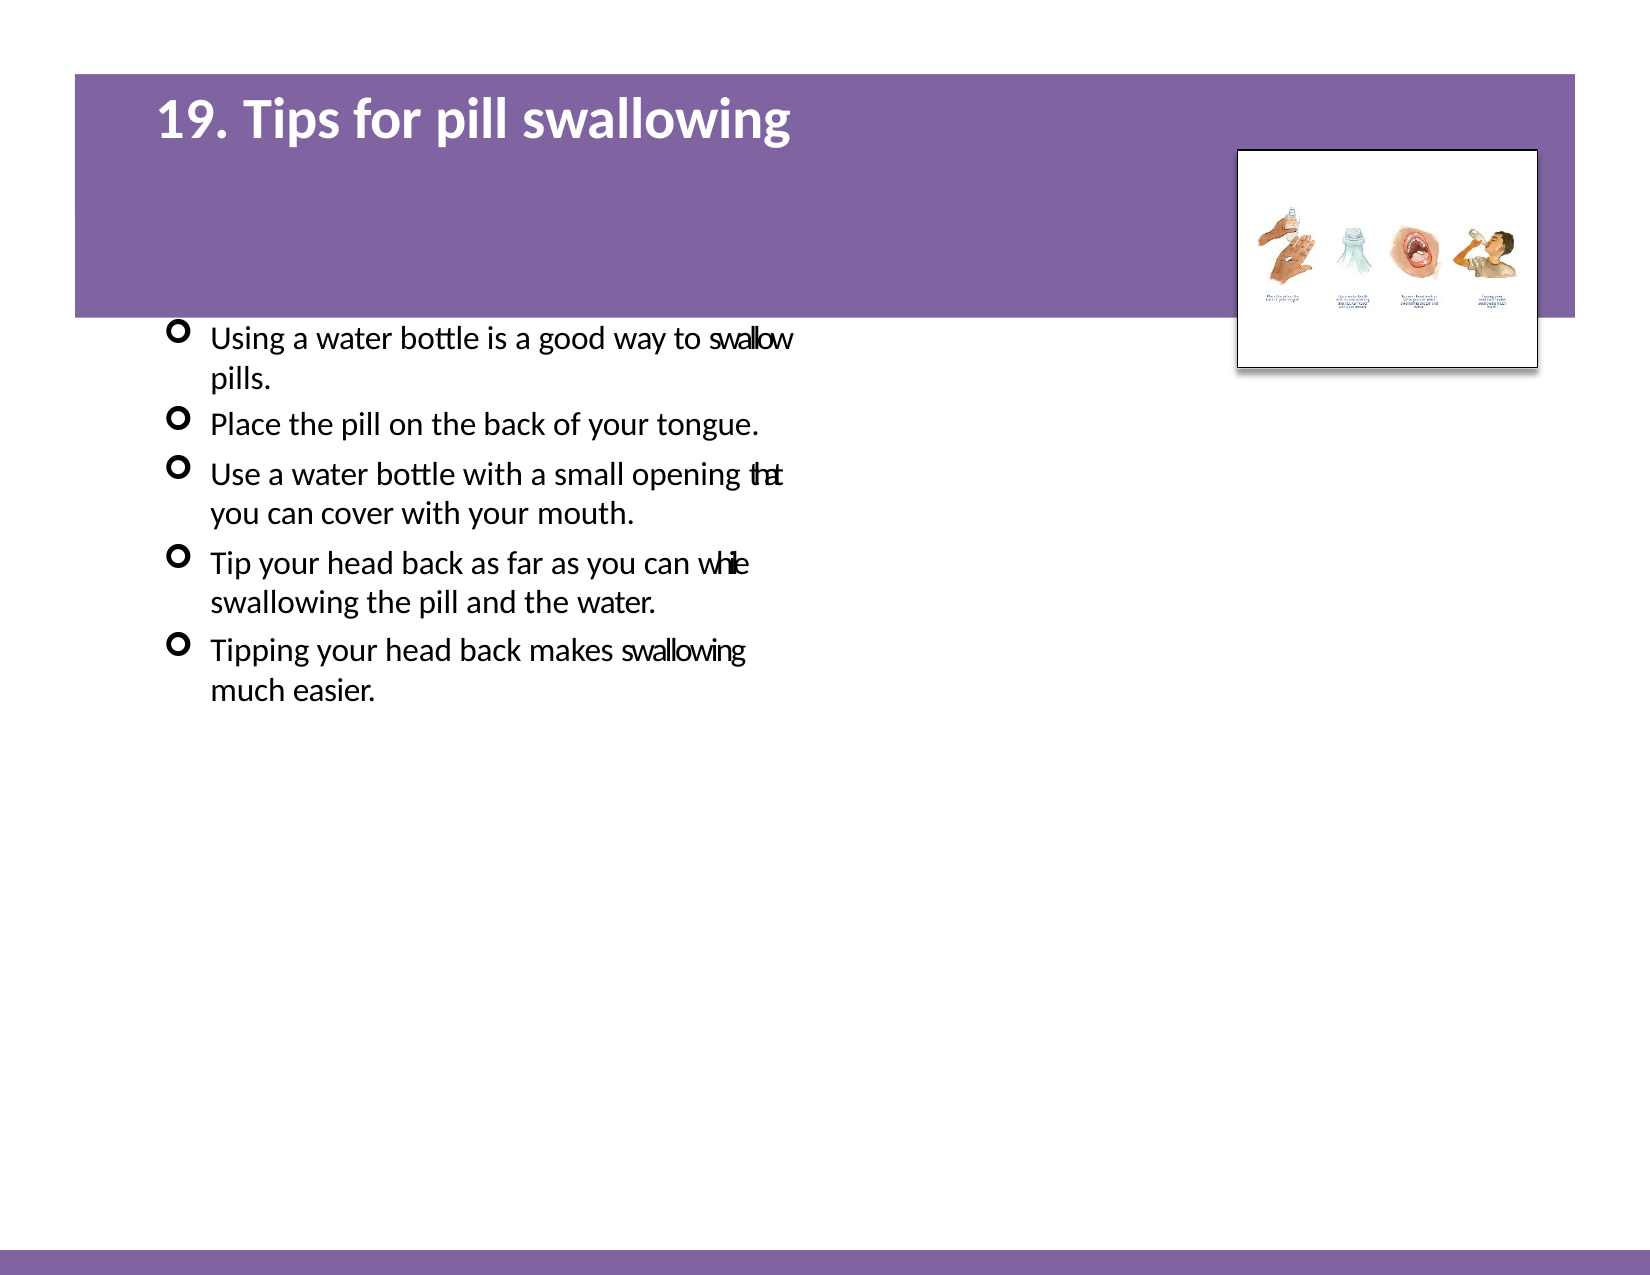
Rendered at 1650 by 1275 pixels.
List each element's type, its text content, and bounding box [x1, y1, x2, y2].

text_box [1227, 146, 1548, 384]
text_box [0, 1250, 1650, 1275]
text_box KEY MESSAGES: Using a water bottle is a good way to swallow pills. Place the pill on the back of your tongue. Use a water bottle with a small opening that you can cover with your mouth. Tip your head back as far as you can while swallowing the pill and the water. Tipping your head back makes swallowing much easier. [161, 318, 828, 709]
title 19. Tips for pill swallowing [75, 74, 1575, 318]
